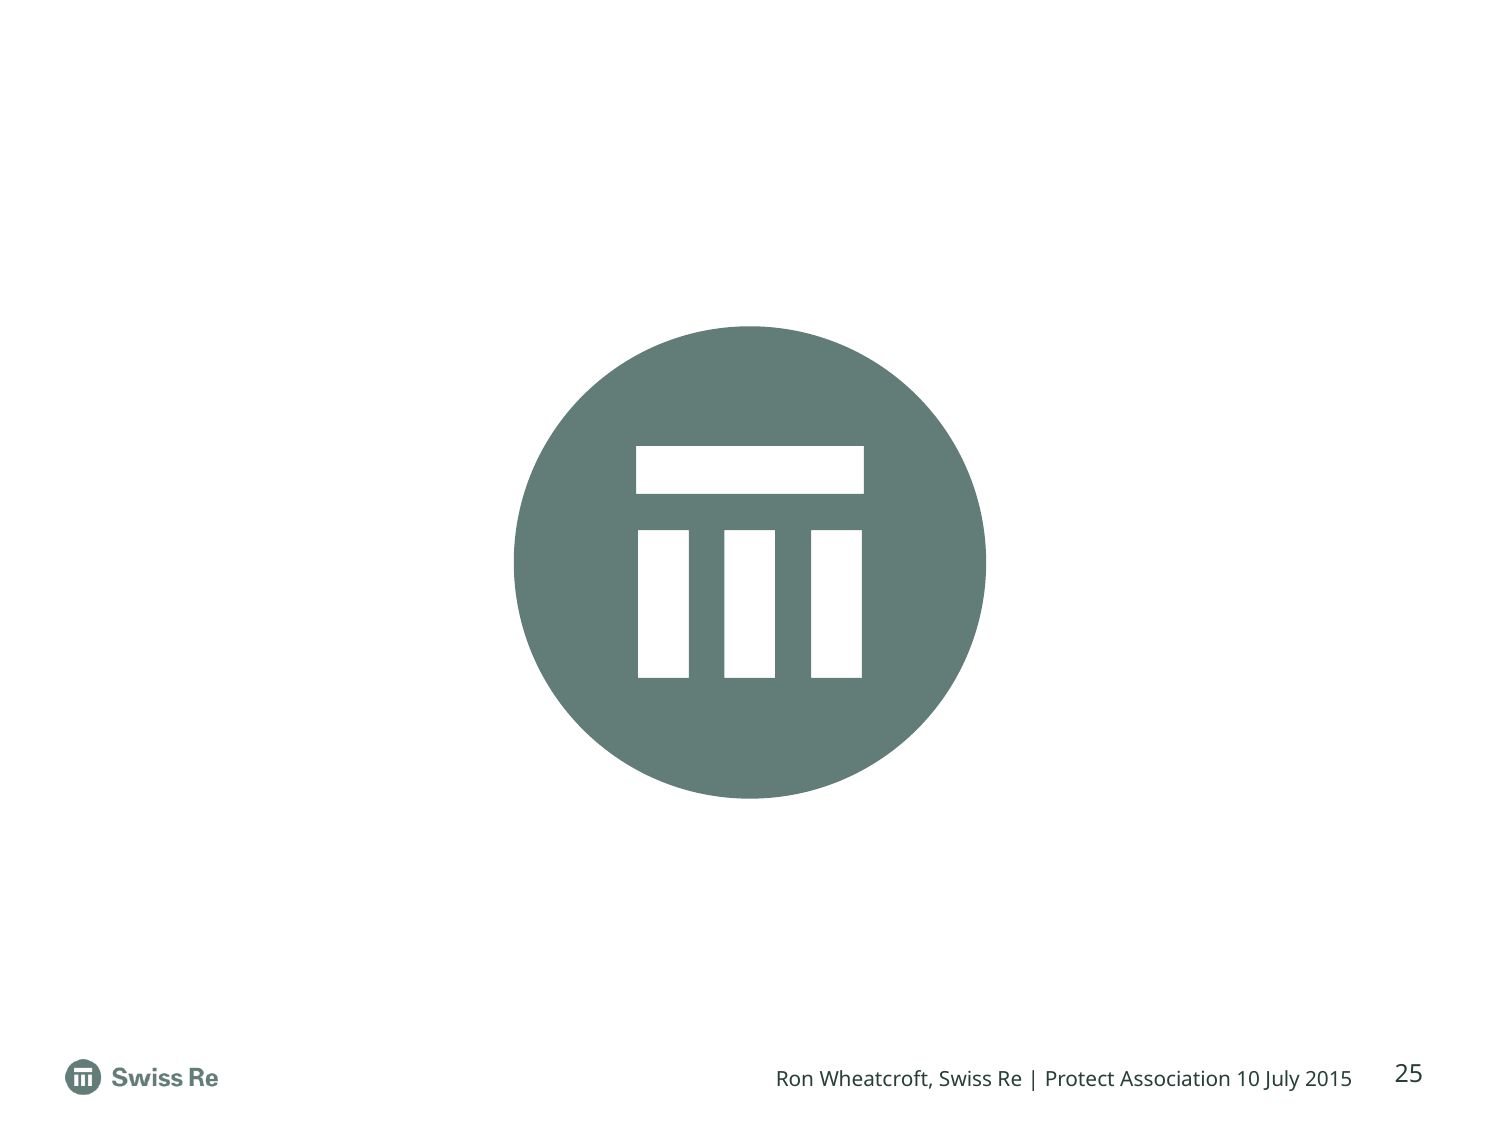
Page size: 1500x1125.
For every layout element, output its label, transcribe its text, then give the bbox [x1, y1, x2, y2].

picture [65, 1059, 218, 1095]
slide_number 25 [1387, 1061, 1424, 1092]
